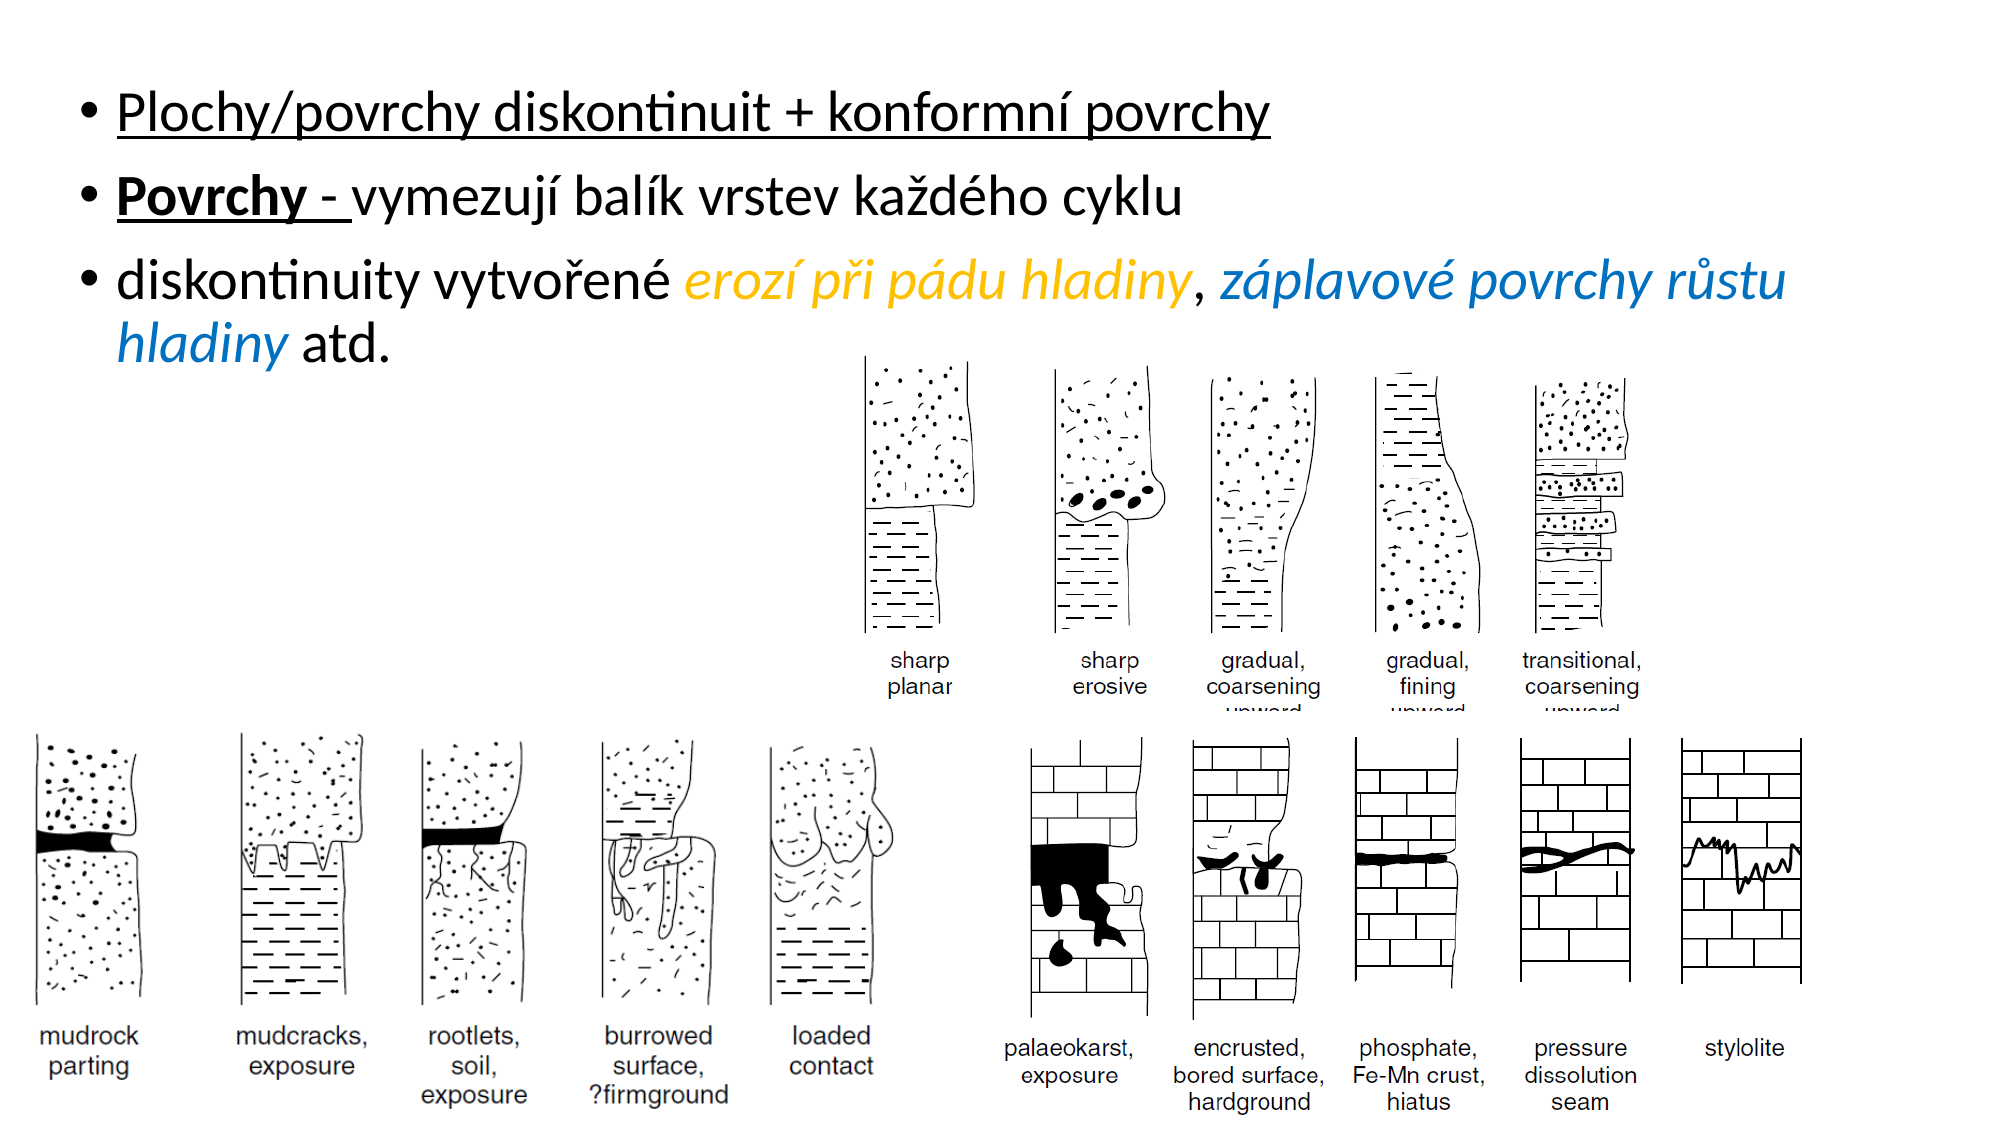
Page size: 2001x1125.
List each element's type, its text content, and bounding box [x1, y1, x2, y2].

picture [3, 347, 1833, 1125]
list Plochy/povrchy diskontinuit + konformní povrchy Povrchy - vymezují balík vrstev každého cyklu diskontinuity vytvořené erozí při pádu hladiny, záplavové povrchy růstu hladiny atd. [64, 74, 1942, 954]
